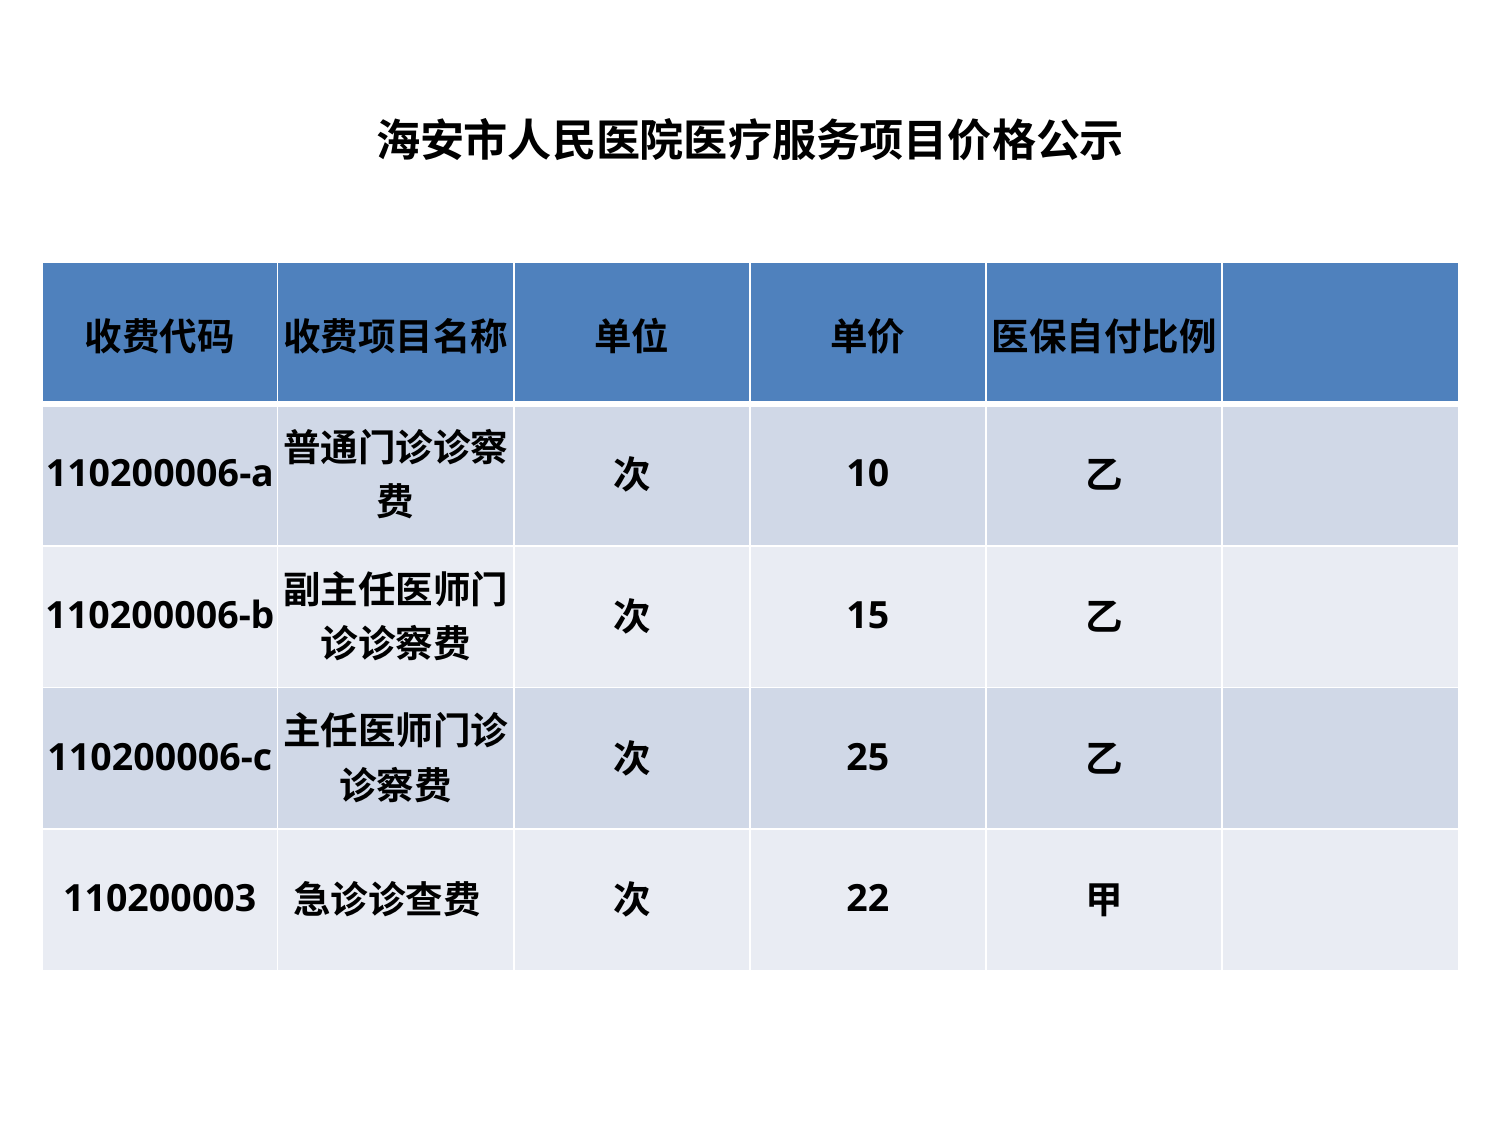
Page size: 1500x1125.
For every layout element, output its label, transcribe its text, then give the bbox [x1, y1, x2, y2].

table_cell 次 [515, 407, 749, 545]
table_cell 甲 [987, 830, 1221, 970]
table_cell 乙 [987, 688, 1221, 828]
table_cell 110200006-c [43, 688, 277, 828]
table_cell 110200006-b [43, 547, 277, 687]
table_cell 22 [751, 830, 985, 970]
table_cell 急诊诊查费 [278, 830, 513, 970]
table_header 单位 [515, 263, 749, 401]
table_cell 次 [515, 547, 749, 687]
table_cell [1223, 688, 1458, 828]
table_header 收费代码 [43, 263, 277, 401]
table_header 收费项目名称 [278, 263, 513, 401]
table_cell 25 [751, 688, 985, 828]
table_cell 乙 [987, 407, 1221, 545]
table_cell 主任医师门诊诊察费 [278, 688, 513, 828]
table_cell 110200003 [43, 830, 277, 970]
table_cell 乙 [987, 547, 1221, 687]
title 海安市人民医院医疗服务项目价格公示 [75, 45, 1425, 233]
table_header 单价 [751, 263, 985, 401]
table_cell 15 [751, 547, 985, 687]
table_header 医保自付比例 [987, 263, 1221, 401]
table_cell 次 [515, 688, 749, 828]
table_cell 普通门诊诊察费 [278, 407, 513, 545]
table_cell 次 [515, 830, 749, 970]
table_header [1223, 263, 1458, 401]
table_cell 110200006-a [43, 407, 277, 545]
table_cell 10 [751, 407, 985, 545]
table_cell [1223, 407, 1458, 545]
table_cell [1223, 830, 1458, 970]
table_cell 副主任医师门诊诊察费 [278, 547, 513, 687]
table_cell [1223, 547, 1458, 687]
